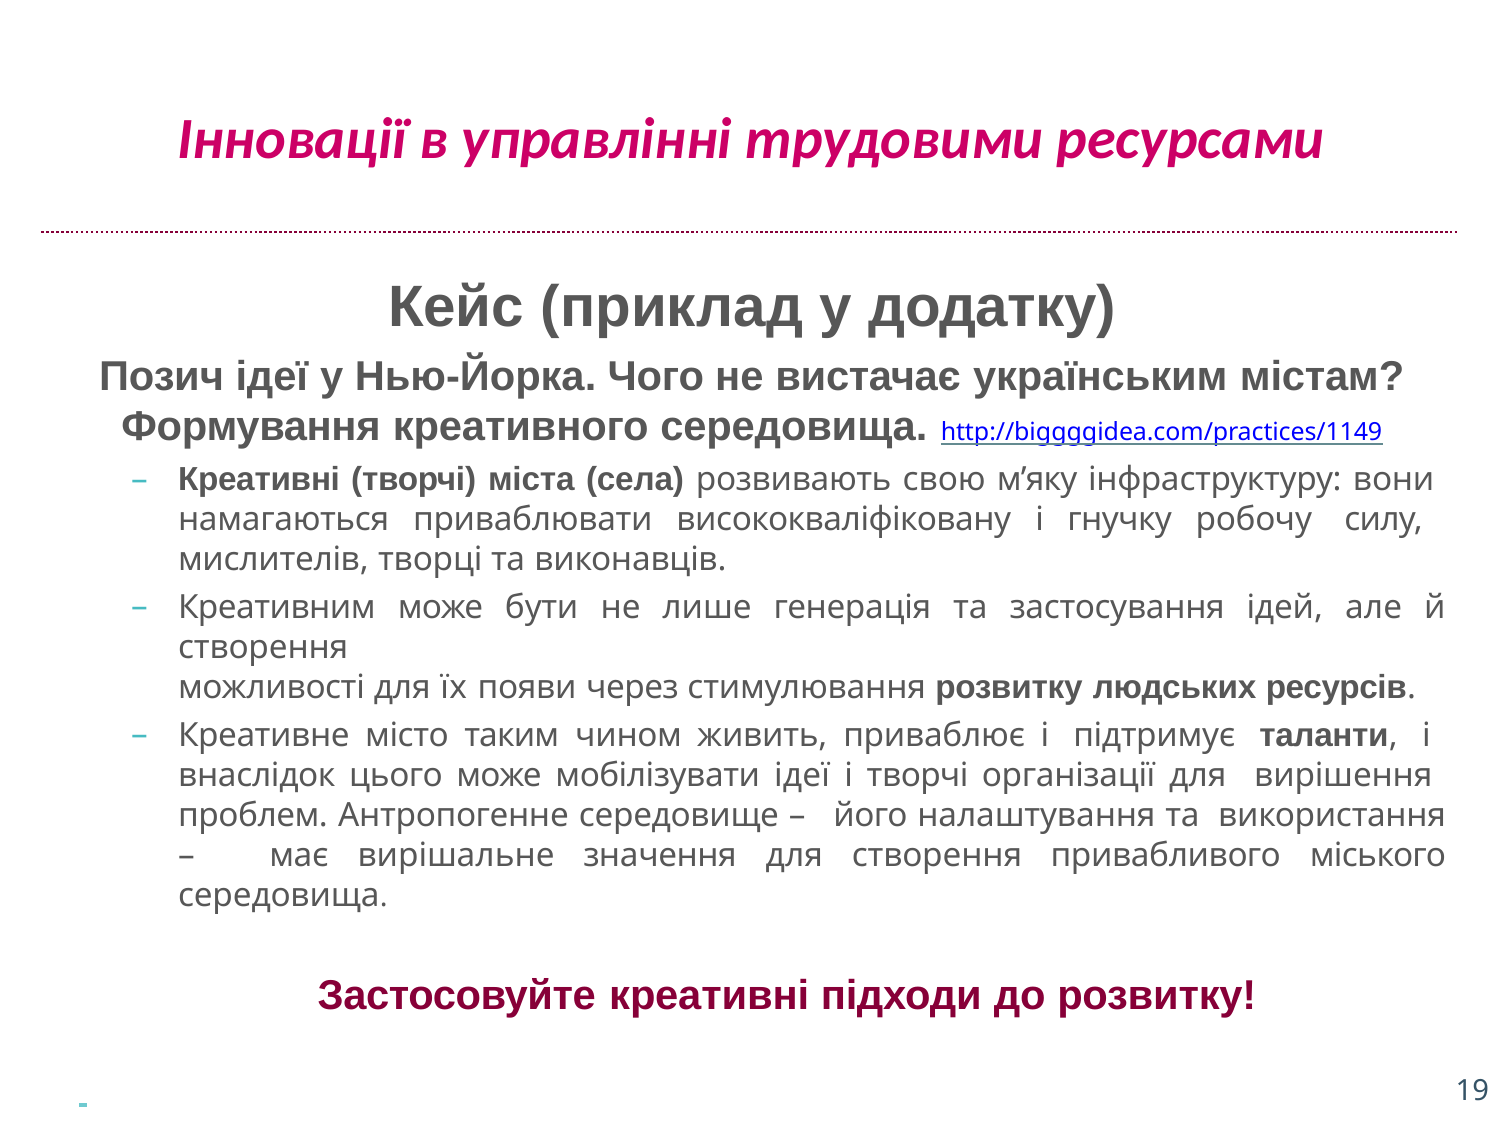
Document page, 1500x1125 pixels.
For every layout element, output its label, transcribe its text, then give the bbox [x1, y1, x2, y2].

text_box Кейс (приклад у додатку) Позич ідеї у Нью-Йорка. Чого не вистачає українським містам? Формування креативного середовища. http://biggggidea.com/practices/1149 Креативні (творчі) міста (села) розвивають свою м’яку інфраструктуру: вони намагаються приваблювати висококваліфіковану і гнучку робочу силу, мислителів, творці та виконавців. Креативним може бути не лише генерація та застосування ідей, але й створення можливості для їх появи через стимулювання розвитку людських ресурсів. Креативне місто таким чином живить, приваблює і підтримує таланти, і внаслідок цього може мобілізувати ідеї і творчі організації для вирішення проблем. Антропогенне середовище – його налаштування та використання – має вирішальне значення для створення привабливого міського середовища. Застосовуйте креативні підходи до розвитку! [95, 250, 1447, 1018]
title Інновації в управлінні трудовими ресурсами [97, 97, 1402, 288]
slide_number 19 [77, 1077, 1492, 1125]
